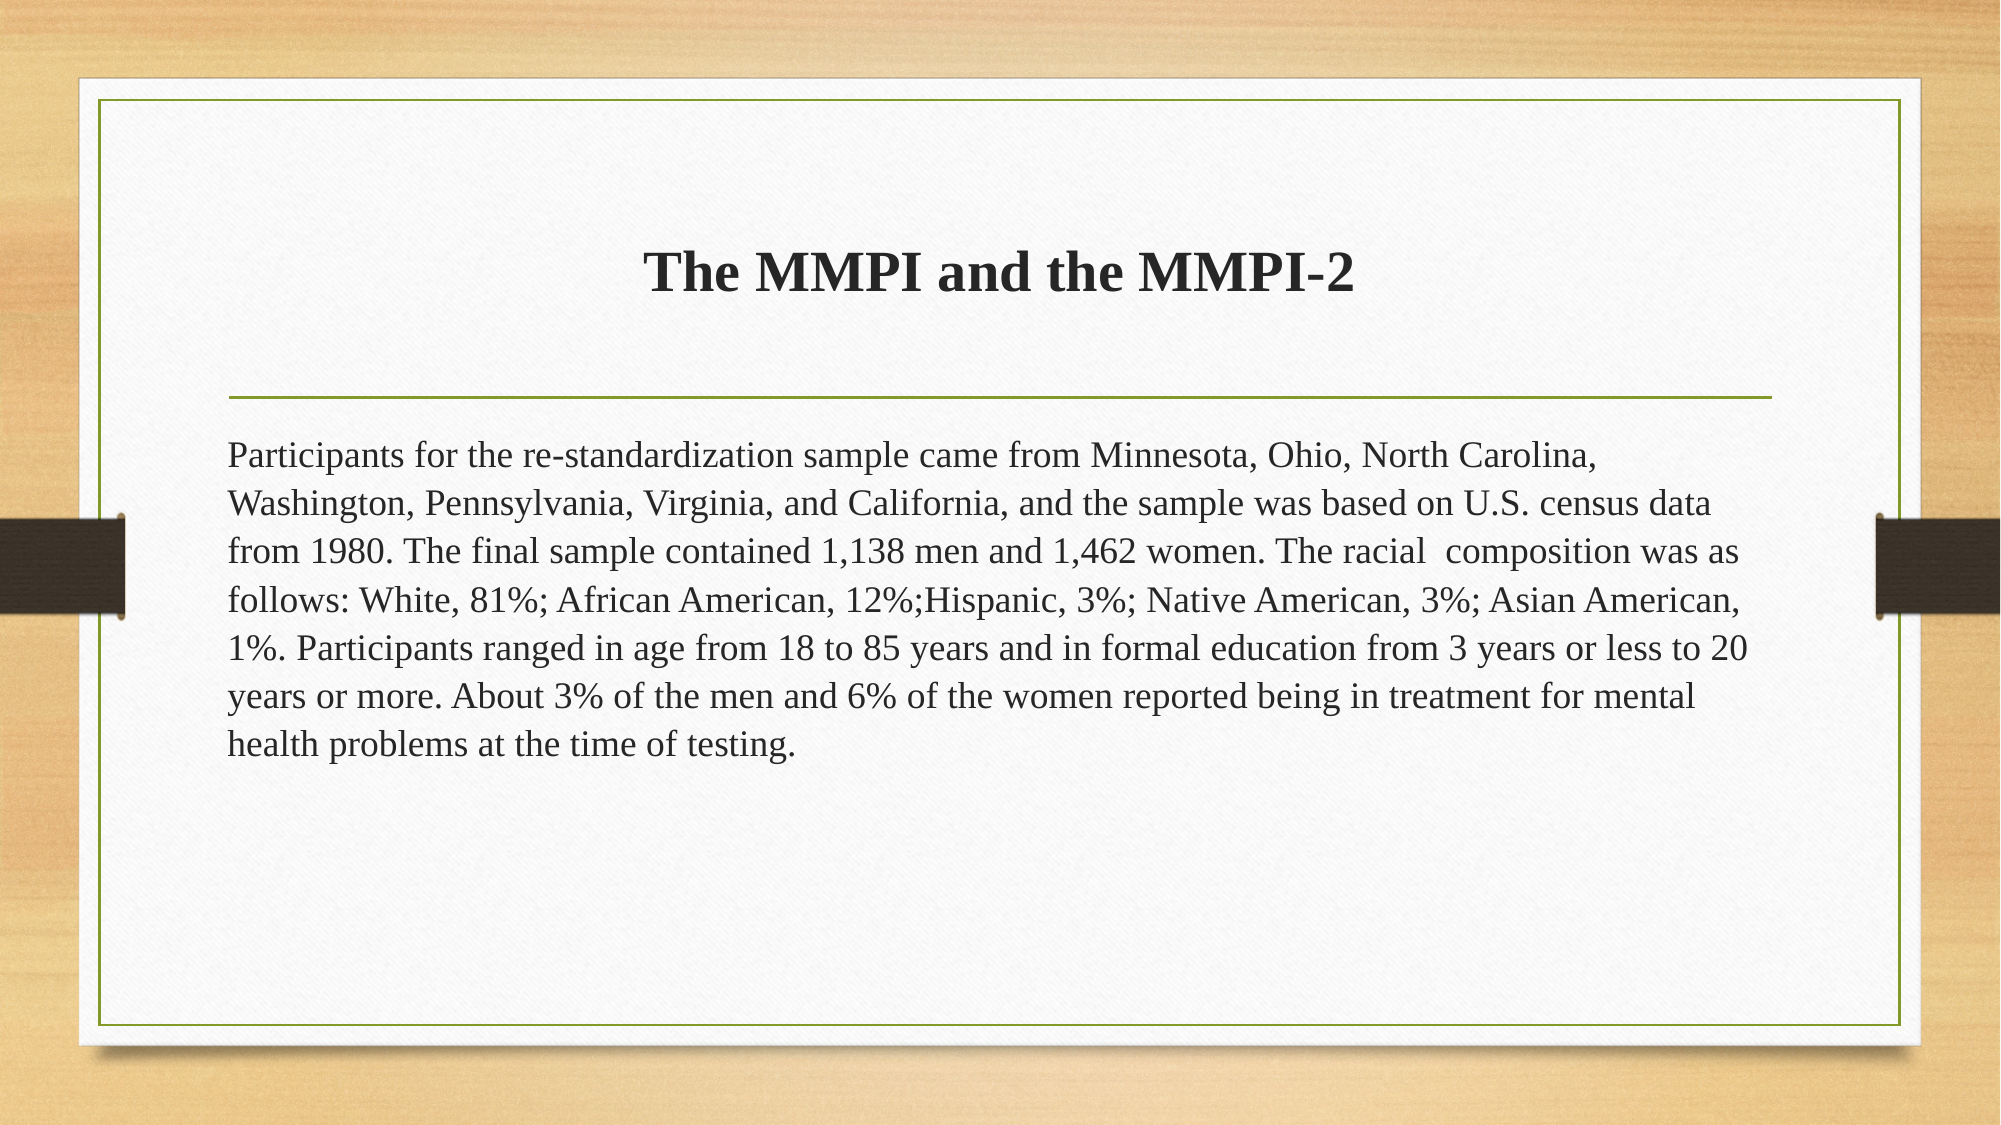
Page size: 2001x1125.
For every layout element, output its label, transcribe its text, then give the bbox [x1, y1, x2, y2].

title The MMPI and the MMPI-2 [212, 161, 1788, 375]
list Participants for the re-standardization sample came from Minnesota, Ohio, North Carolina, Washington, Pennsylvania, Virginia, and California, and the sample was based on U.S. census data from 1980. The final sample contained 1,138 men and 1,462 women. The racial composition was as follows: White, 81%; African American, 12%;Hispanic, 3%; Native American, 3%; Asian American, 1%. Participants ranged in age from 18 to 85 years and in formal education from 3 years or less to 20 years or more. About 3% of the men and 6% of the women reported being in treatment for mental health problems at the time of testing. [212, 419, 1788, 964]
picture [0, 0, 2001, 1125]
